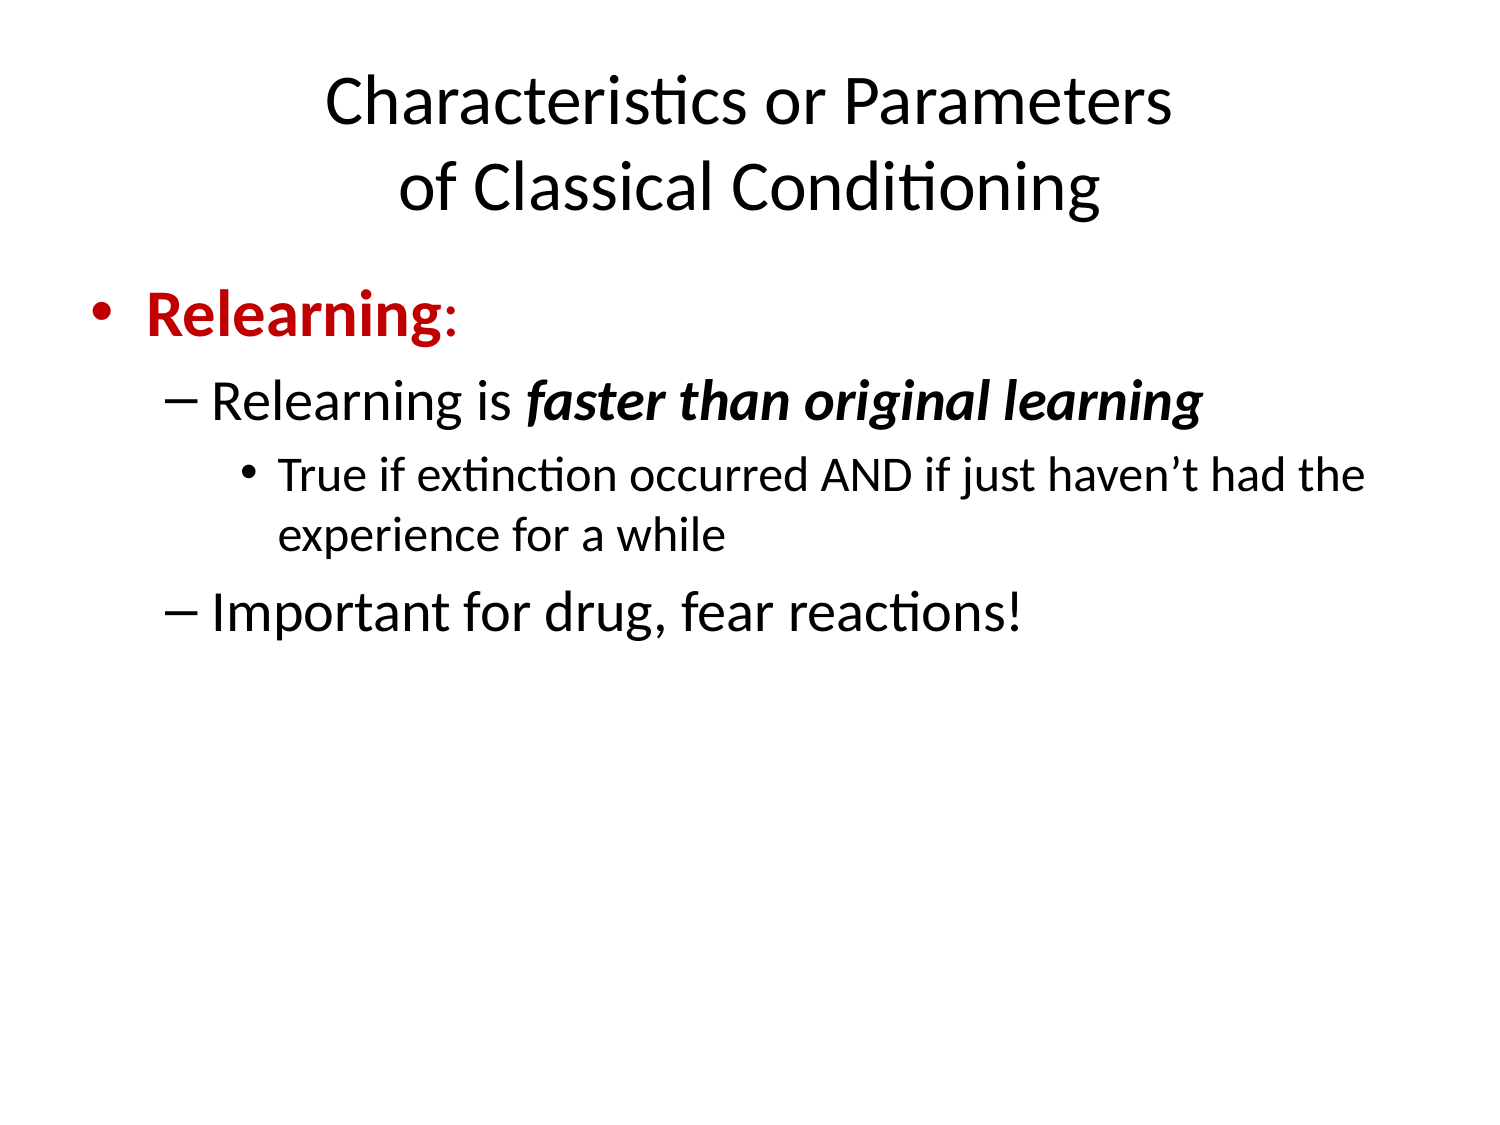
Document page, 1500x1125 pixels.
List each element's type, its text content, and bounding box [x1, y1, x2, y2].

list Relearning: Relearning is faster than original learning True if extinction occurred AND if just haven’t had the experience for a while Important for drug, fear reactions! [75, 262, 1425, 1088]
title Characteristics or Parameters of Classical Conditioning [75, 45, 1425, 233]
